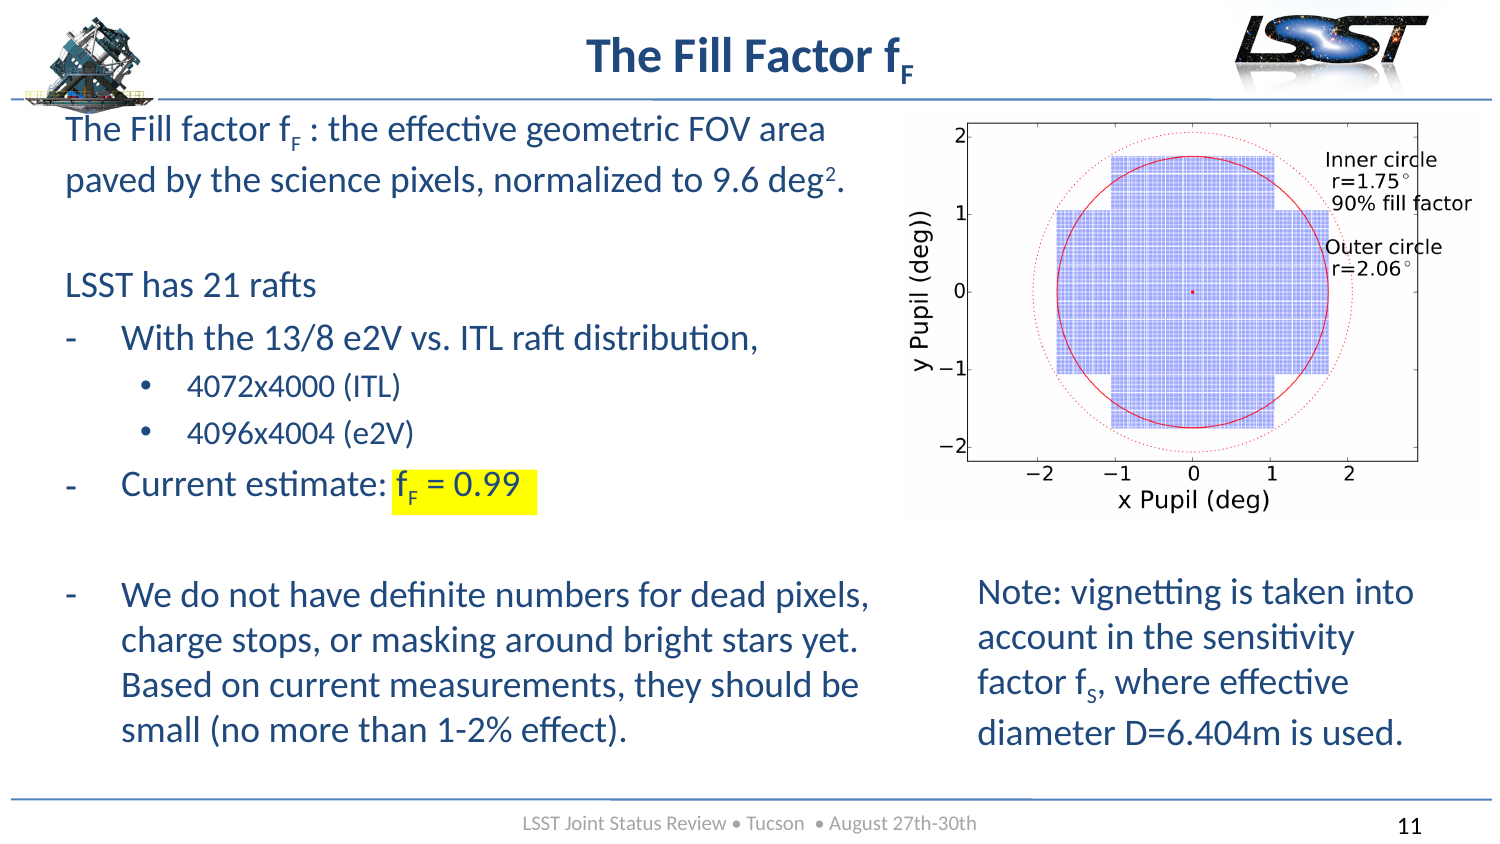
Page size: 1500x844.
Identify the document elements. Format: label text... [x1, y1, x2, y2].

list The Fill factor fF : the effective geometric FOV area paved by the science pixels, normalized to 9.6 deg2. LSST has 21 rafts With the 13/8 e2V vs. ITL raft distribution, 4072x4000 (ITL) 4096x4004 (e2V) Current estimate: fF = 0.99 We do not have definite numbers for dead pixels, charge stops, or masking around bright stars yet. Based on current measurements, they should be small (no more than 1-2% effect). [50, 96, 900, 797]
text_box Note: vignetting is taken into account in the sensitivity factor fS, where effective diameter D=6.404m is used. [962, 559, 1445, 757]
picture [24, 11, 158, 114]
picture [899, 101, 1480, 519]
title The Fill Factor fF [287, 21, 1213, 91]
picture [1206, 0, 1450, 98]
